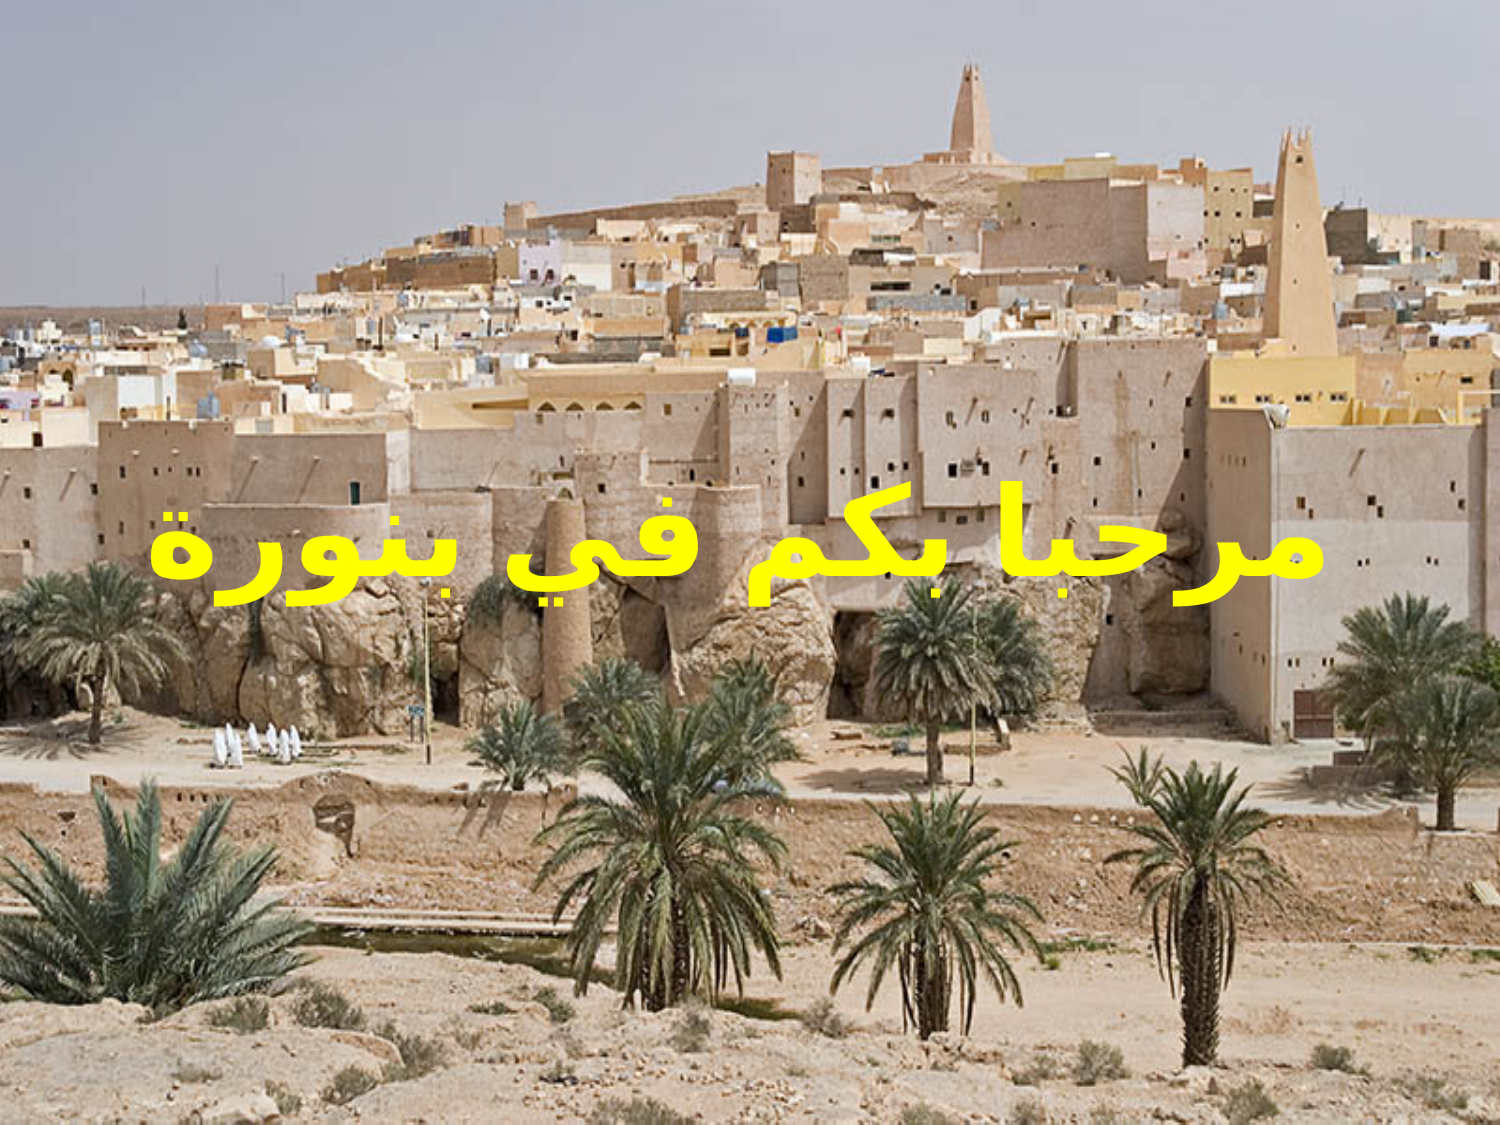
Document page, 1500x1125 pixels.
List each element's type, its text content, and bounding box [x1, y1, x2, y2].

title مرحبا بكم في بنورة [64, 432, 1415, 621]
picture [0, 0, 1500, 1125]
